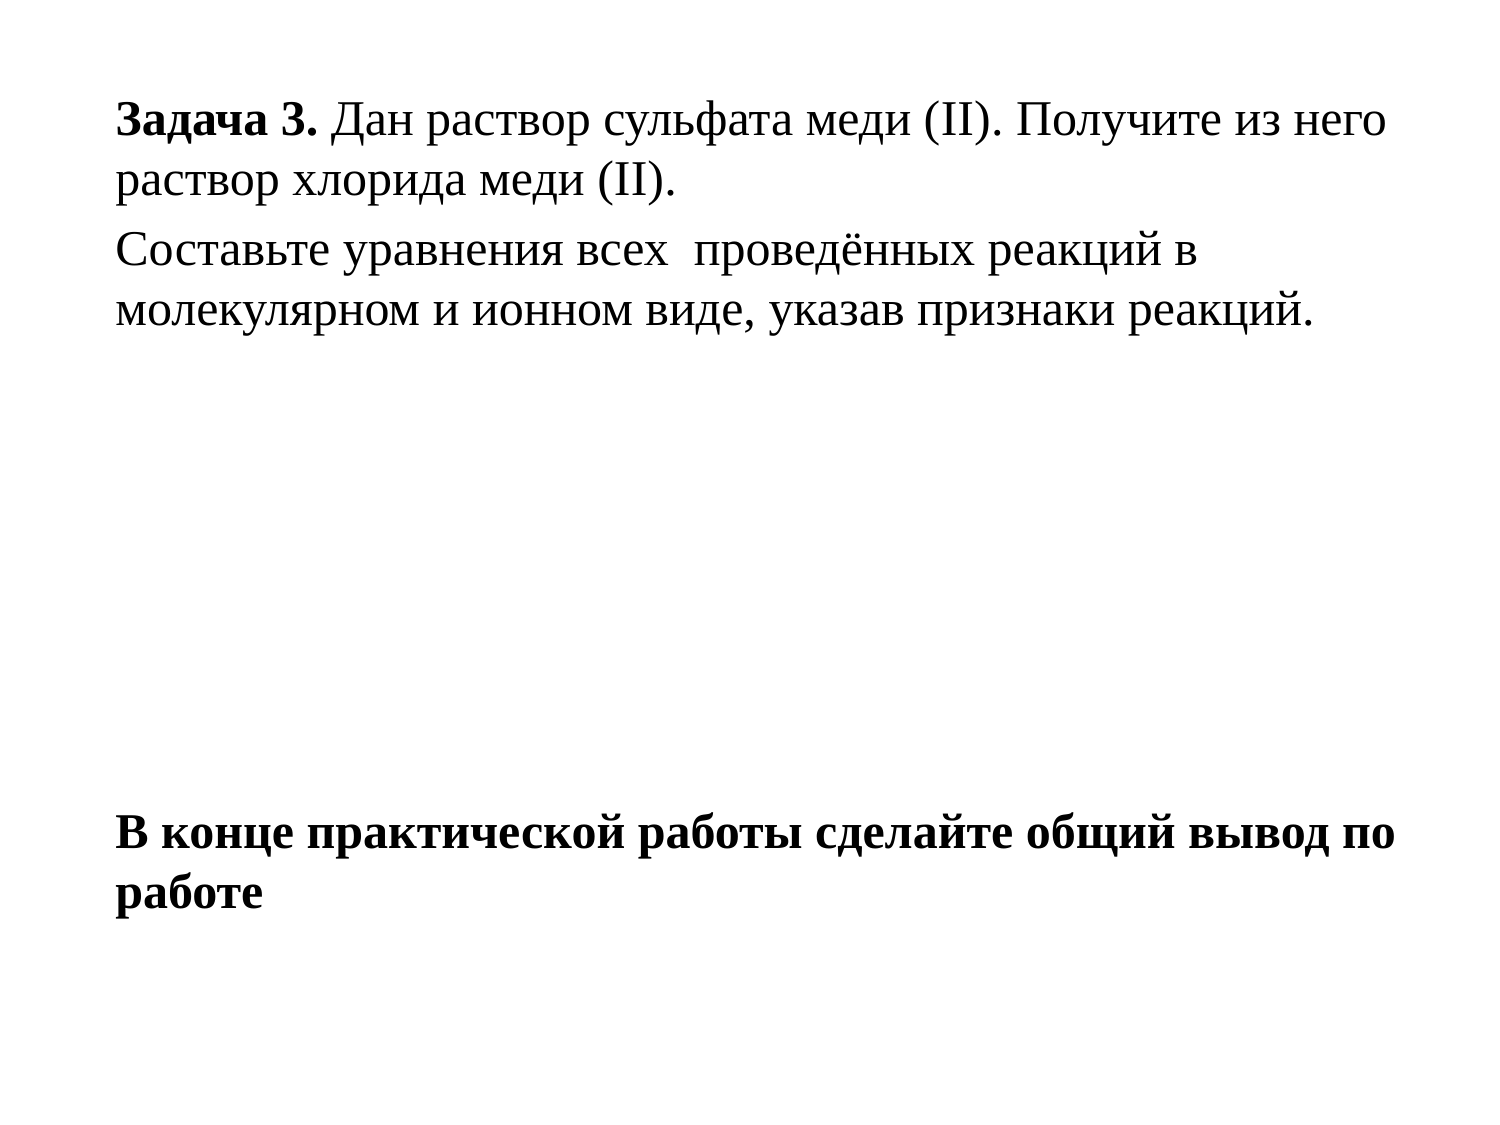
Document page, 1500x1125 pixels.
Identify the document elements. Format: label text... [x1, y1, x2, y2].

list Задача 3. Дан раствор сульфата меди (II). Получите из него раствор хлорида меди (II). Составьте уравнения всех проведённых реакций в молекулярном и ионном виде, указав признаки реакций. В конце практической работы сделайте общий вывод по работе [100, 78, 1451, 1083]
title [75, 45, 1425, 256]
